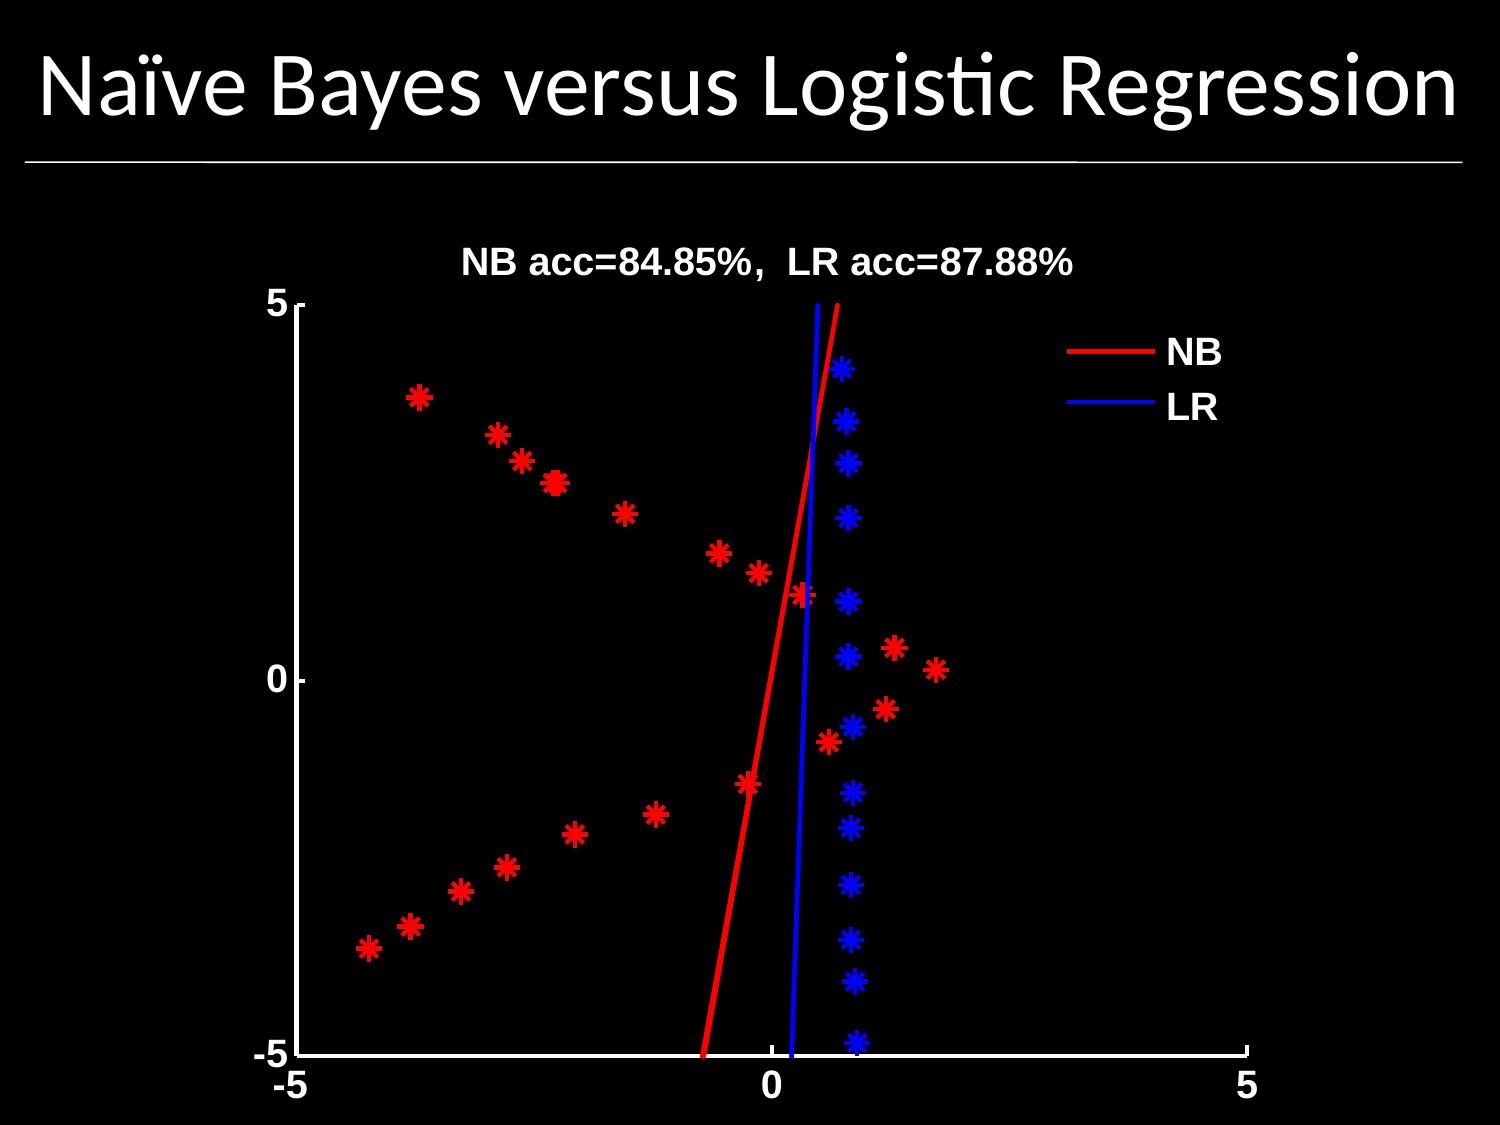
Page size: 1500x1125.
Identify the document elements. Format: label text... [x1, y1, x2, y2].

picture [136, 234, 1364, 1125]
title Naïve Bayes versus Logistic Regression [0, 14, 1500, 144]
